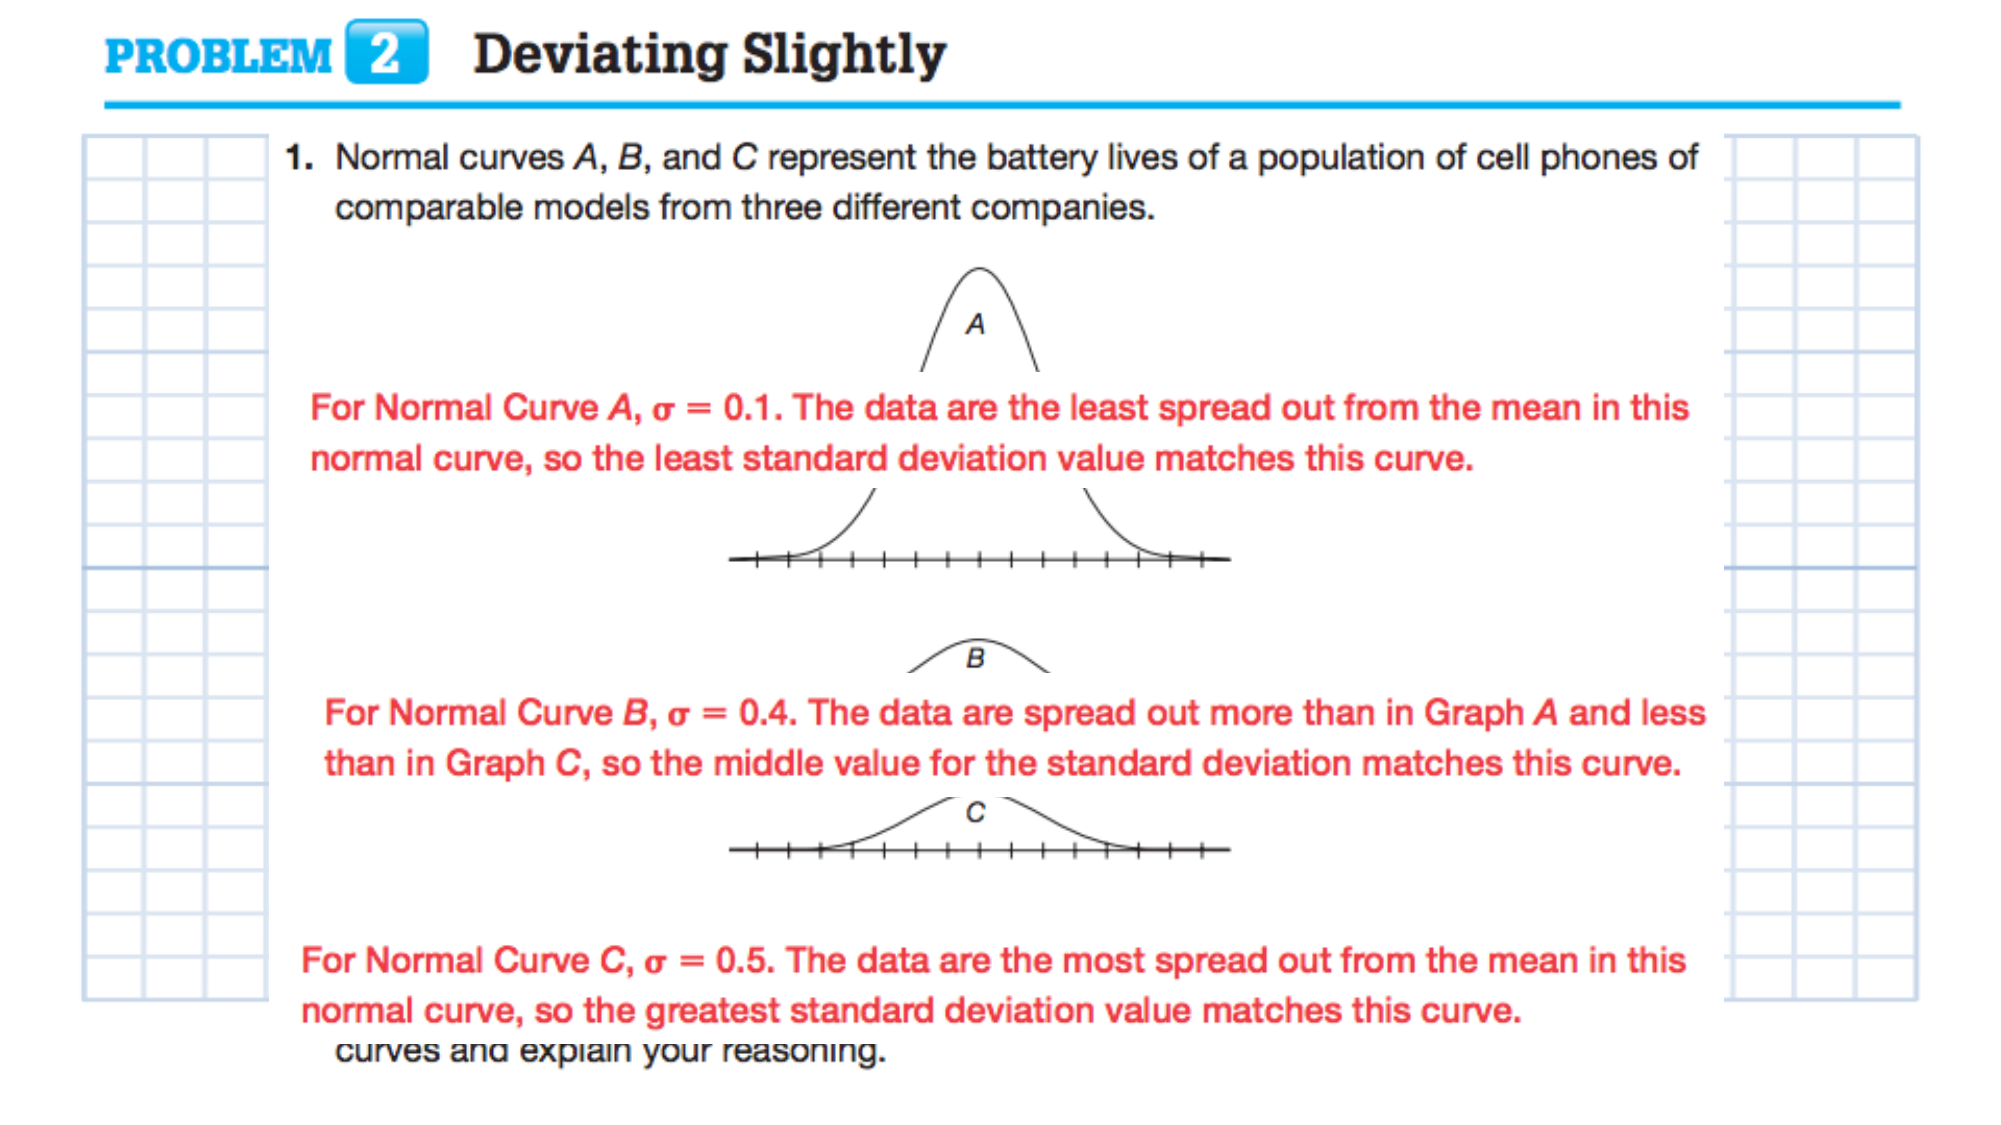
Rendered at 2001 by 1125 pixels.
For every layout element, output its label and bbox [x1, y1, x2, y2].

picture [269, 124, 1724, 1080]
picture [76, 0, 1916, 123]
